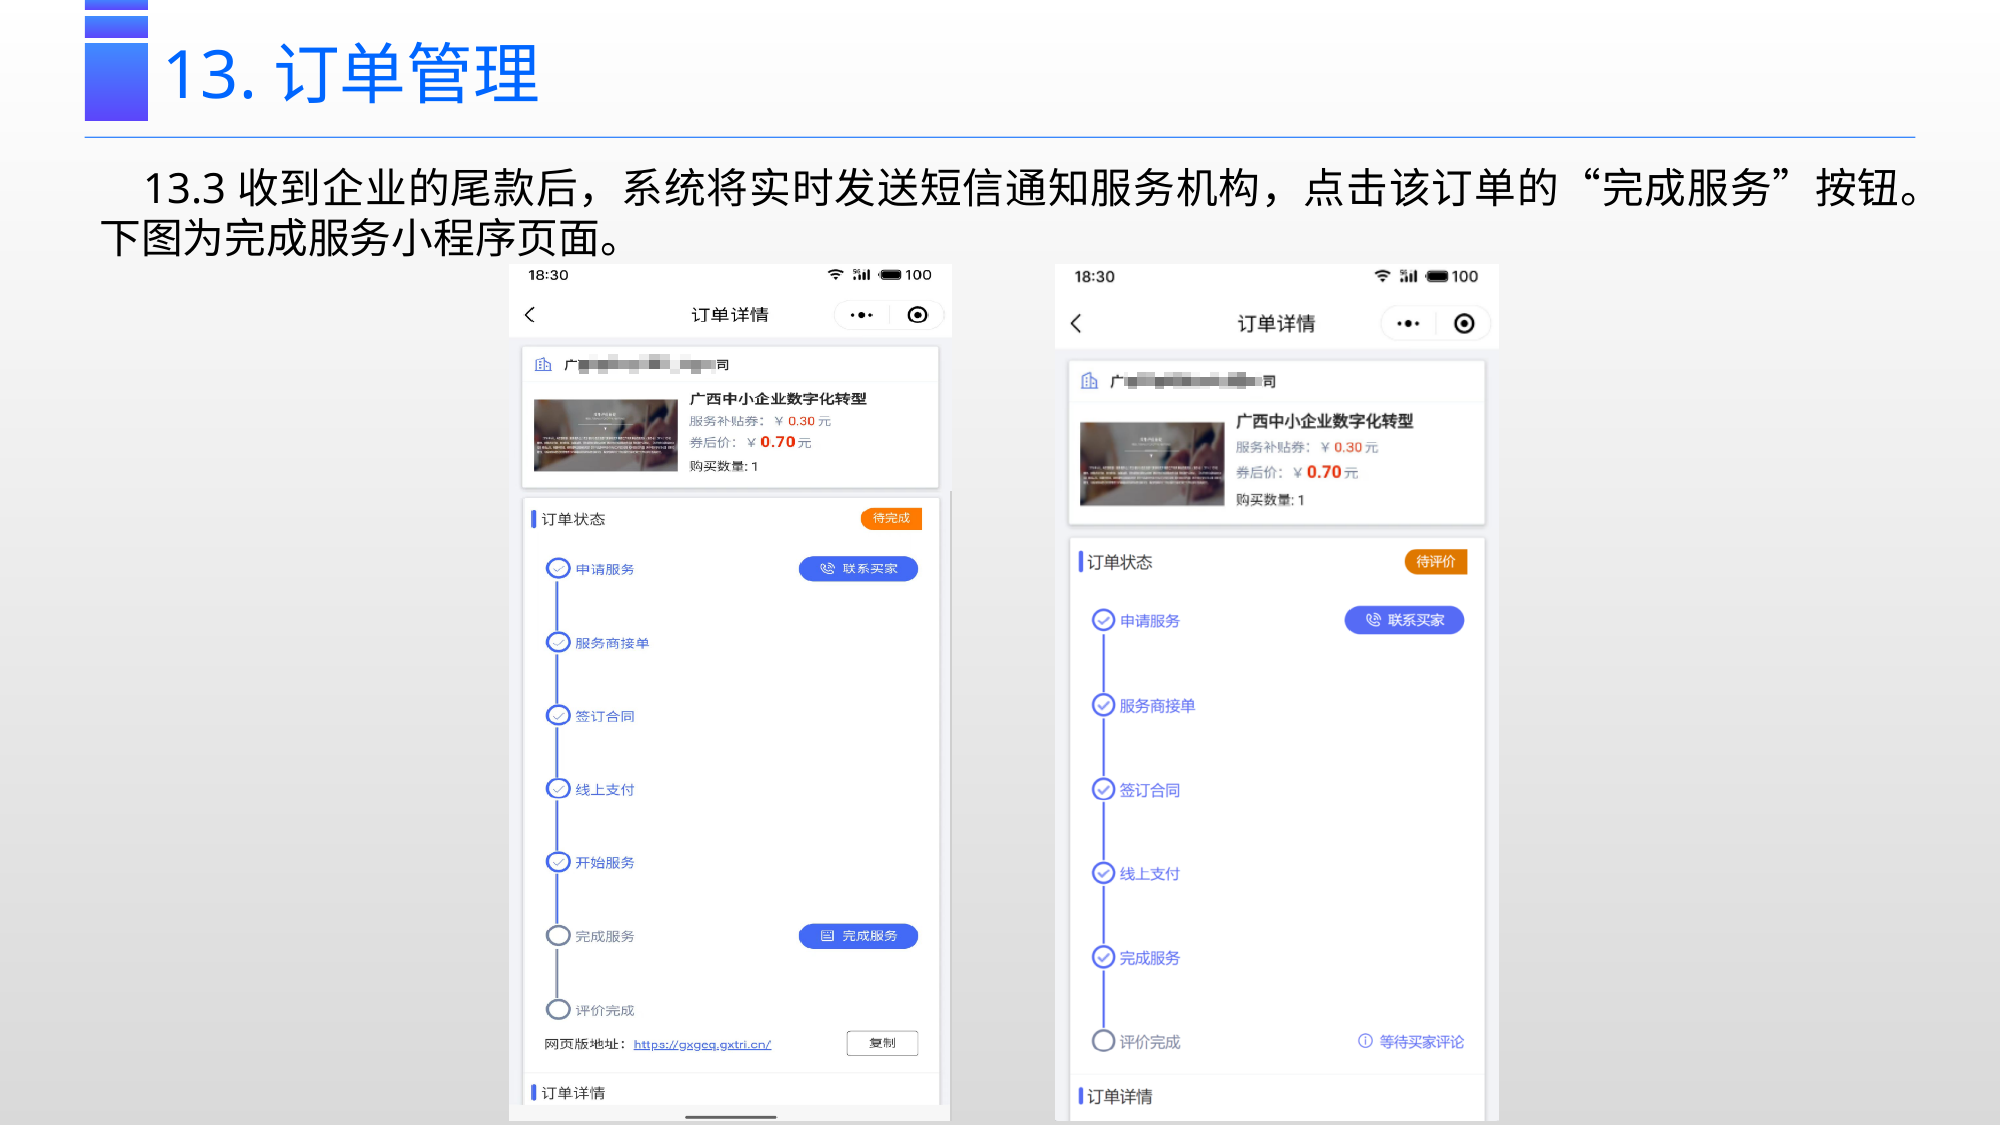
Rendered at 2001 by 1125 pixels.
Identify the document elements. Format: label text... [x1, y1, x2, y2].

picture [1055, 264, 1499, 1121]
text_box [84, 0, 1916, 138]
text_box 13.3收到企业的尾款后，系统将实时发送短信通知服务机构，点击该订单的“完成服务”按钮。下图为完成服务小程序页面。 [84, 154, 1916, 268]
picture [508, 264, 952, 1121]
